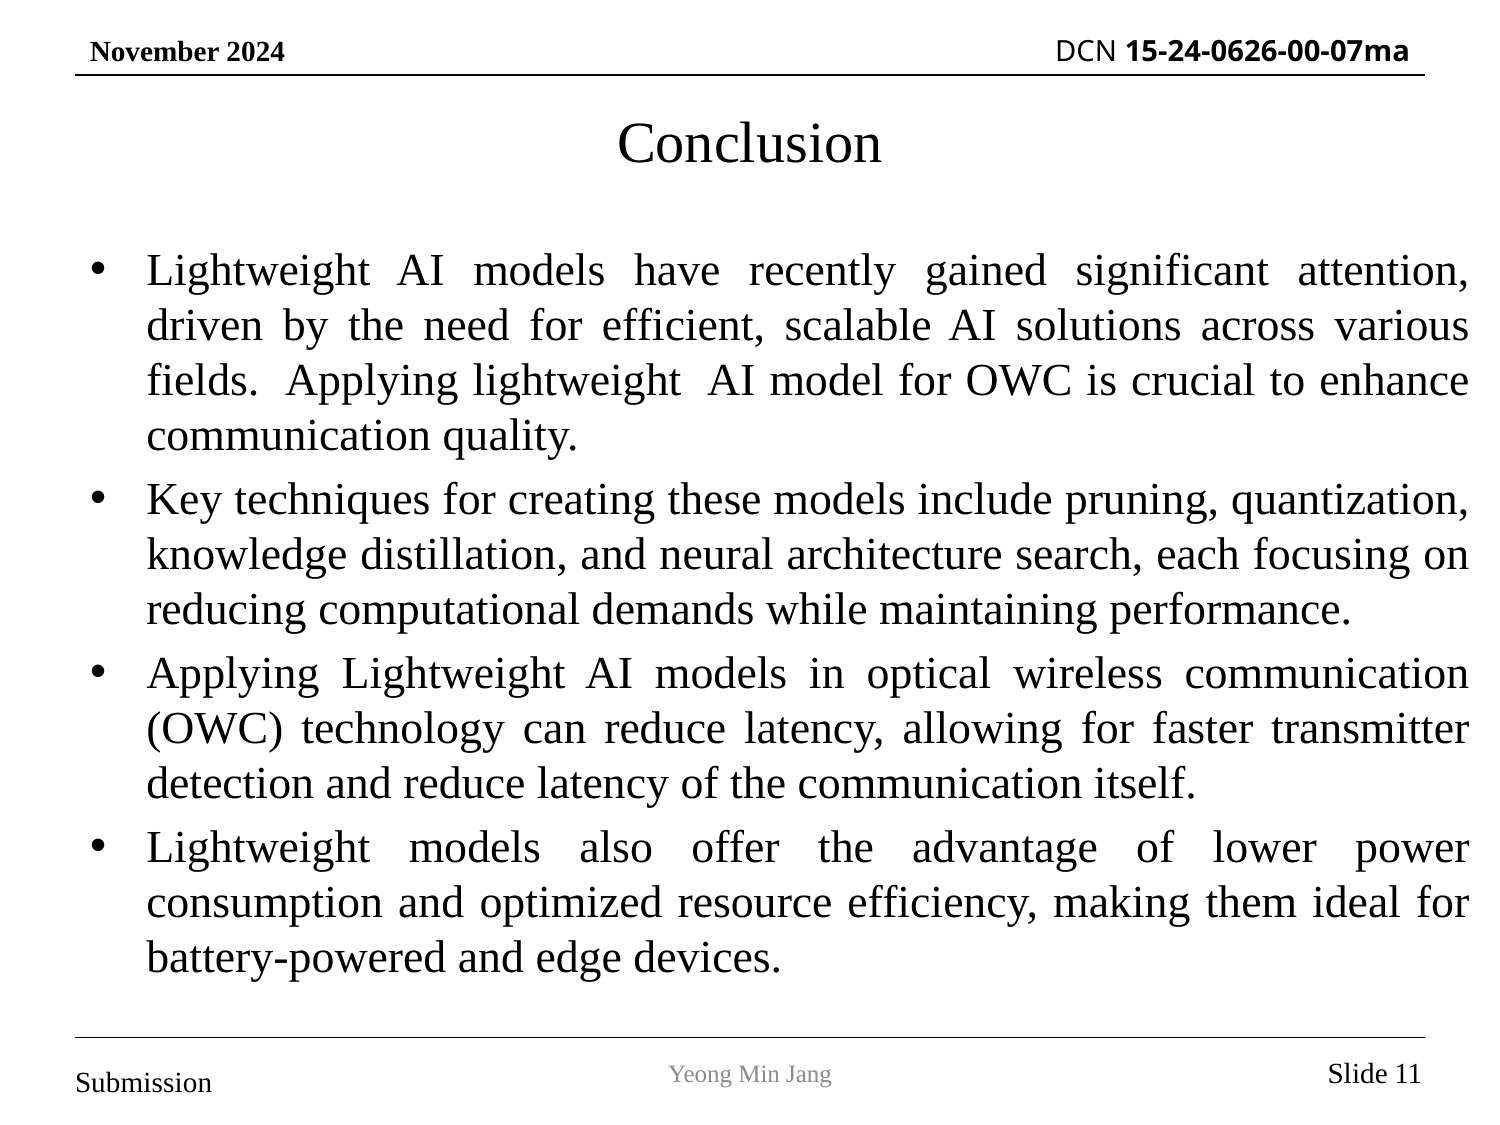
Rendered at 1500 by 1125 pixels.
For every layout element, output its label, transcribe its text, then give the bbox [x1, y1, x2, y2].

list Lightweight AI models have recently gained significant attention, driven by the need for efficient, scalable AI solutions across various fields. Applying lightweight AI model for OWC is crucial to enhance communication quality. Key techniques for creating these models include pruning, quantization, knowledge distillation, and neural architecture search, each focusing on reducing computational demands while maintaining performance. Applying Lightweight AI models in optical wireless communication (OWC) technology can reduce latency, allowing for faster transmitter detection and reduce latency of the communication itself. Lightweight models also offer the advantage of lower power consumption and optimized resource efficiency, making them ideal for battery-powered and edge devices. [75, 232, 1486, 1040]
title Conclusion [75, 45, 1425, 232]
